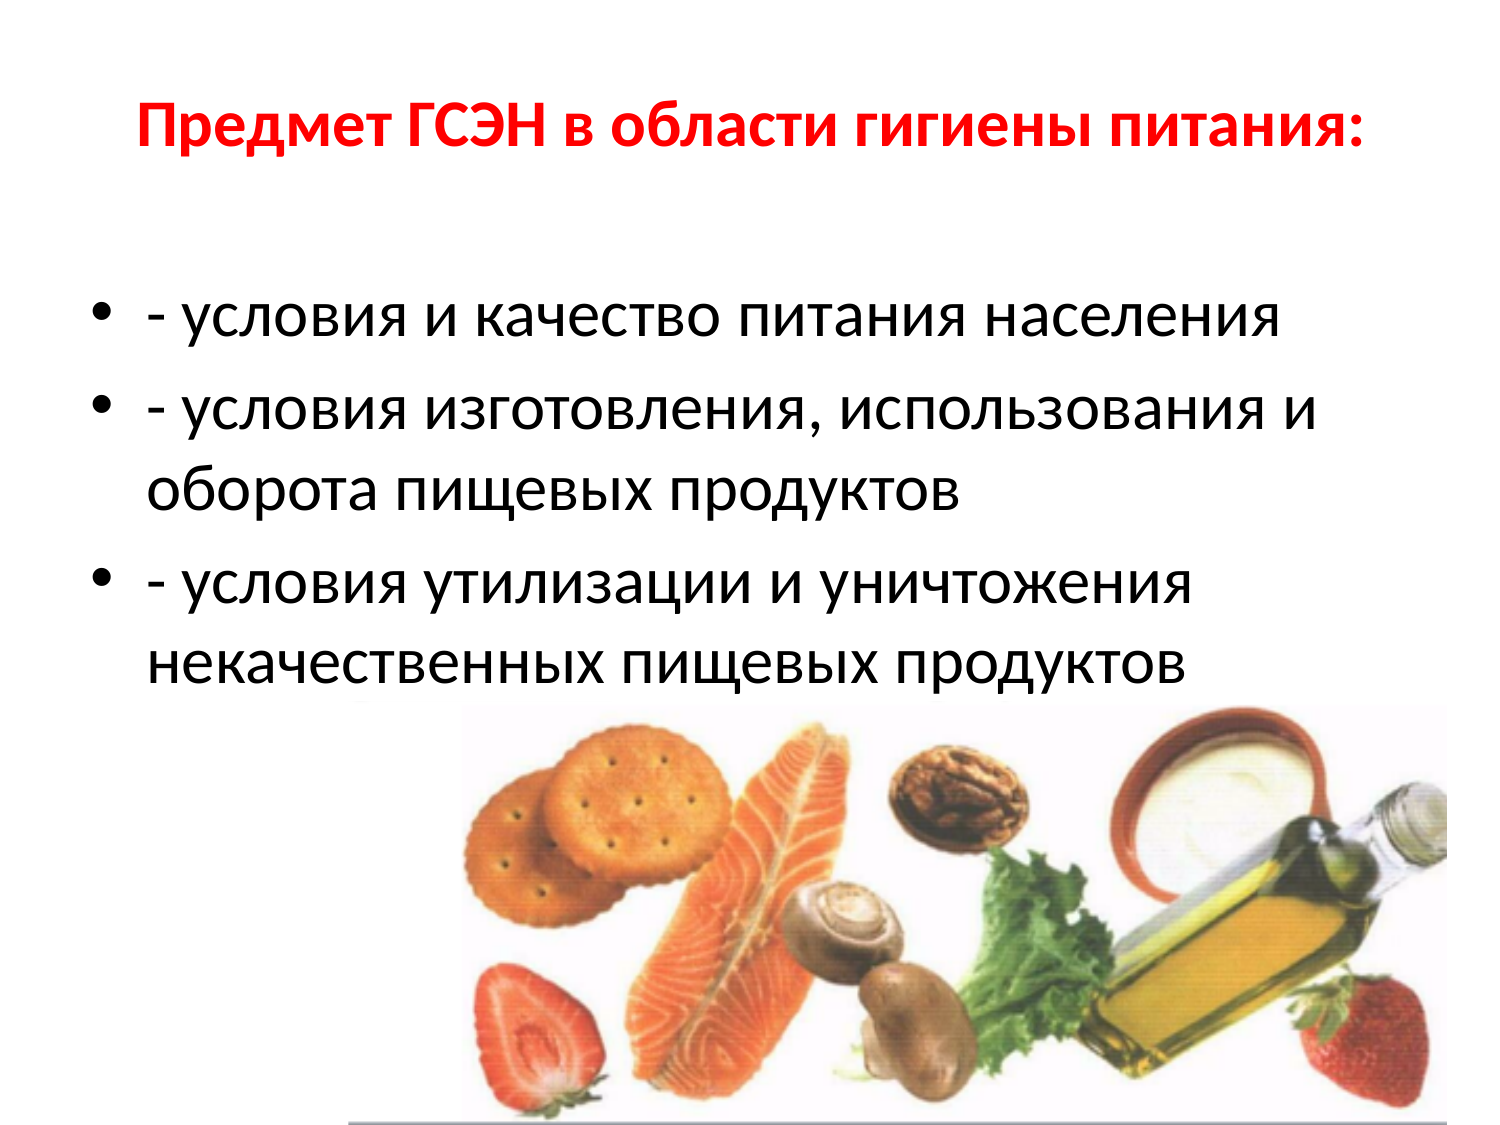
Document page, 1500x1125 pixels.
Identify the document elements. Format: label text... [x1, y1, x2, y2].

picture [348, 701, 1448, 1125]
title Предмет ГСЭН в области гигиены питания: [76, 66, 1427, 254]
list - условия и качество питания населения - условия изготовления, использования и оборота пищевых продуктов - условия утилизации и уничтожения некачественных пищевых продуктов [75, 262, 1425, 1005]
